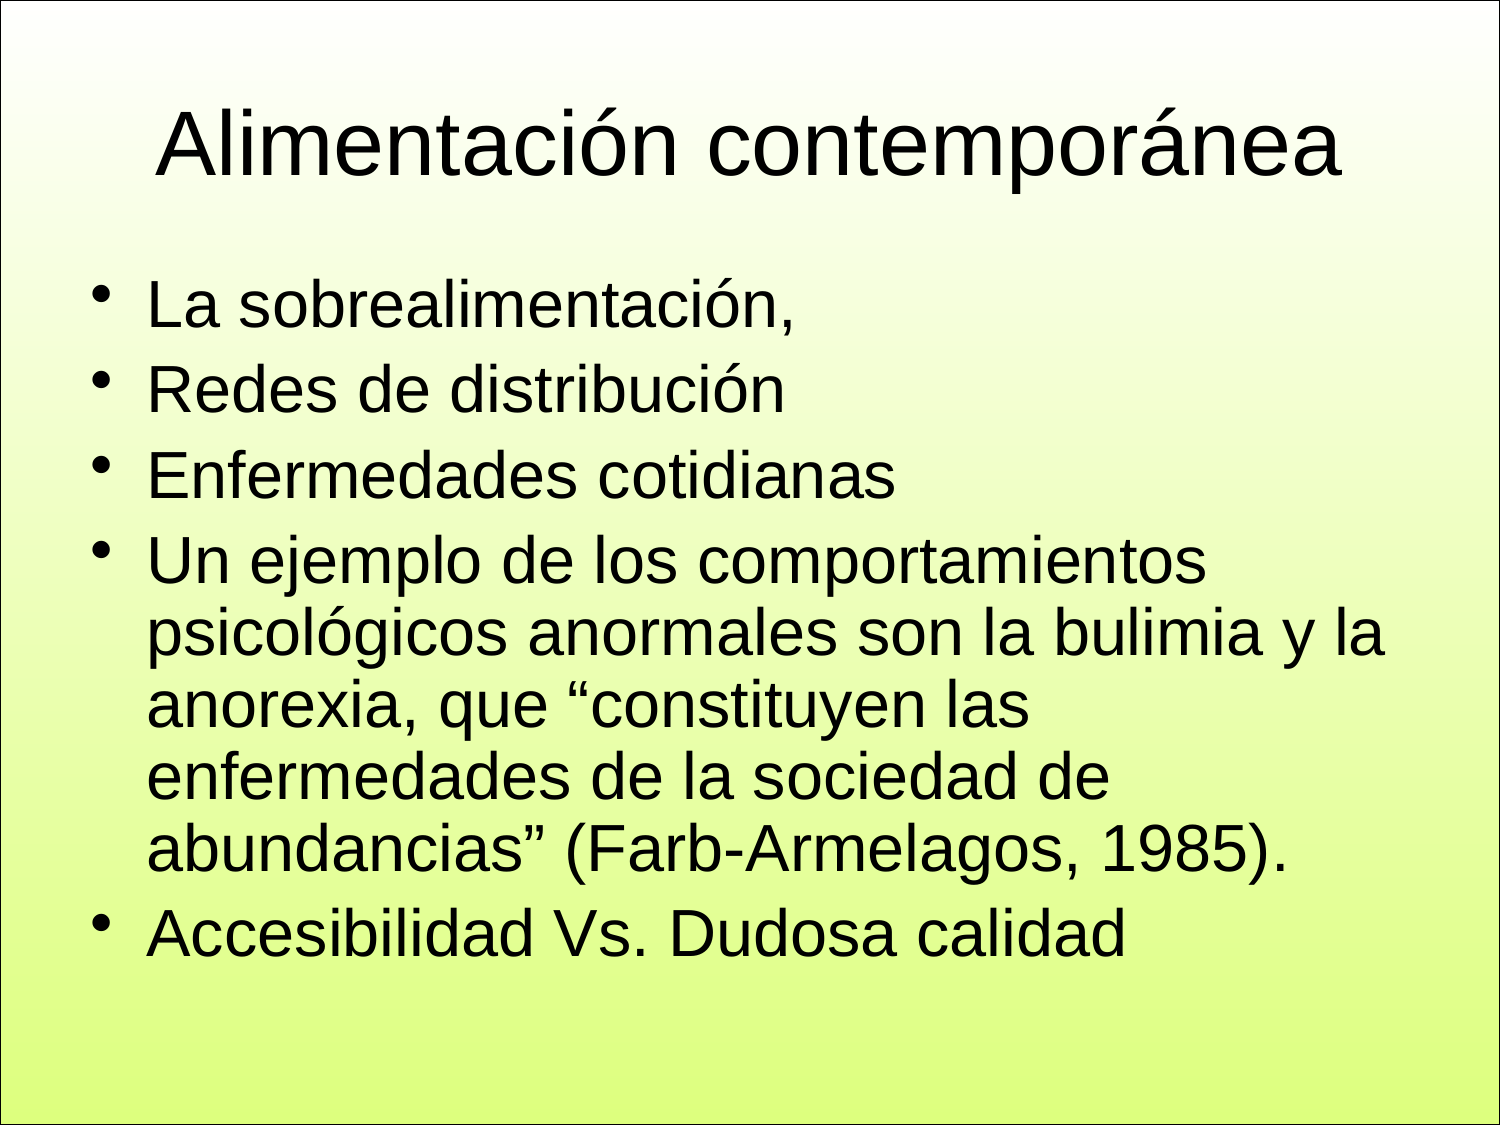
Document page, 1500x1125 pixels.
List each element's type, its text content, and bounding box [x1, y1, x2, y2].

title Alimentación contemporánea [74, 44, 1426, 233]
list La sobrealimentación, Redes de distribución Enfermedades cotidianas Un ejemplo de los comportamientos psicológicos anormales son la bulimia y la anorexia, que “constituyen las enfermedades de la sociedad de abundancias” (Farb-Armelagos, 1985). Accesibilidad Vs. Dudosa calidad [74, 262, 1426, 1006]
